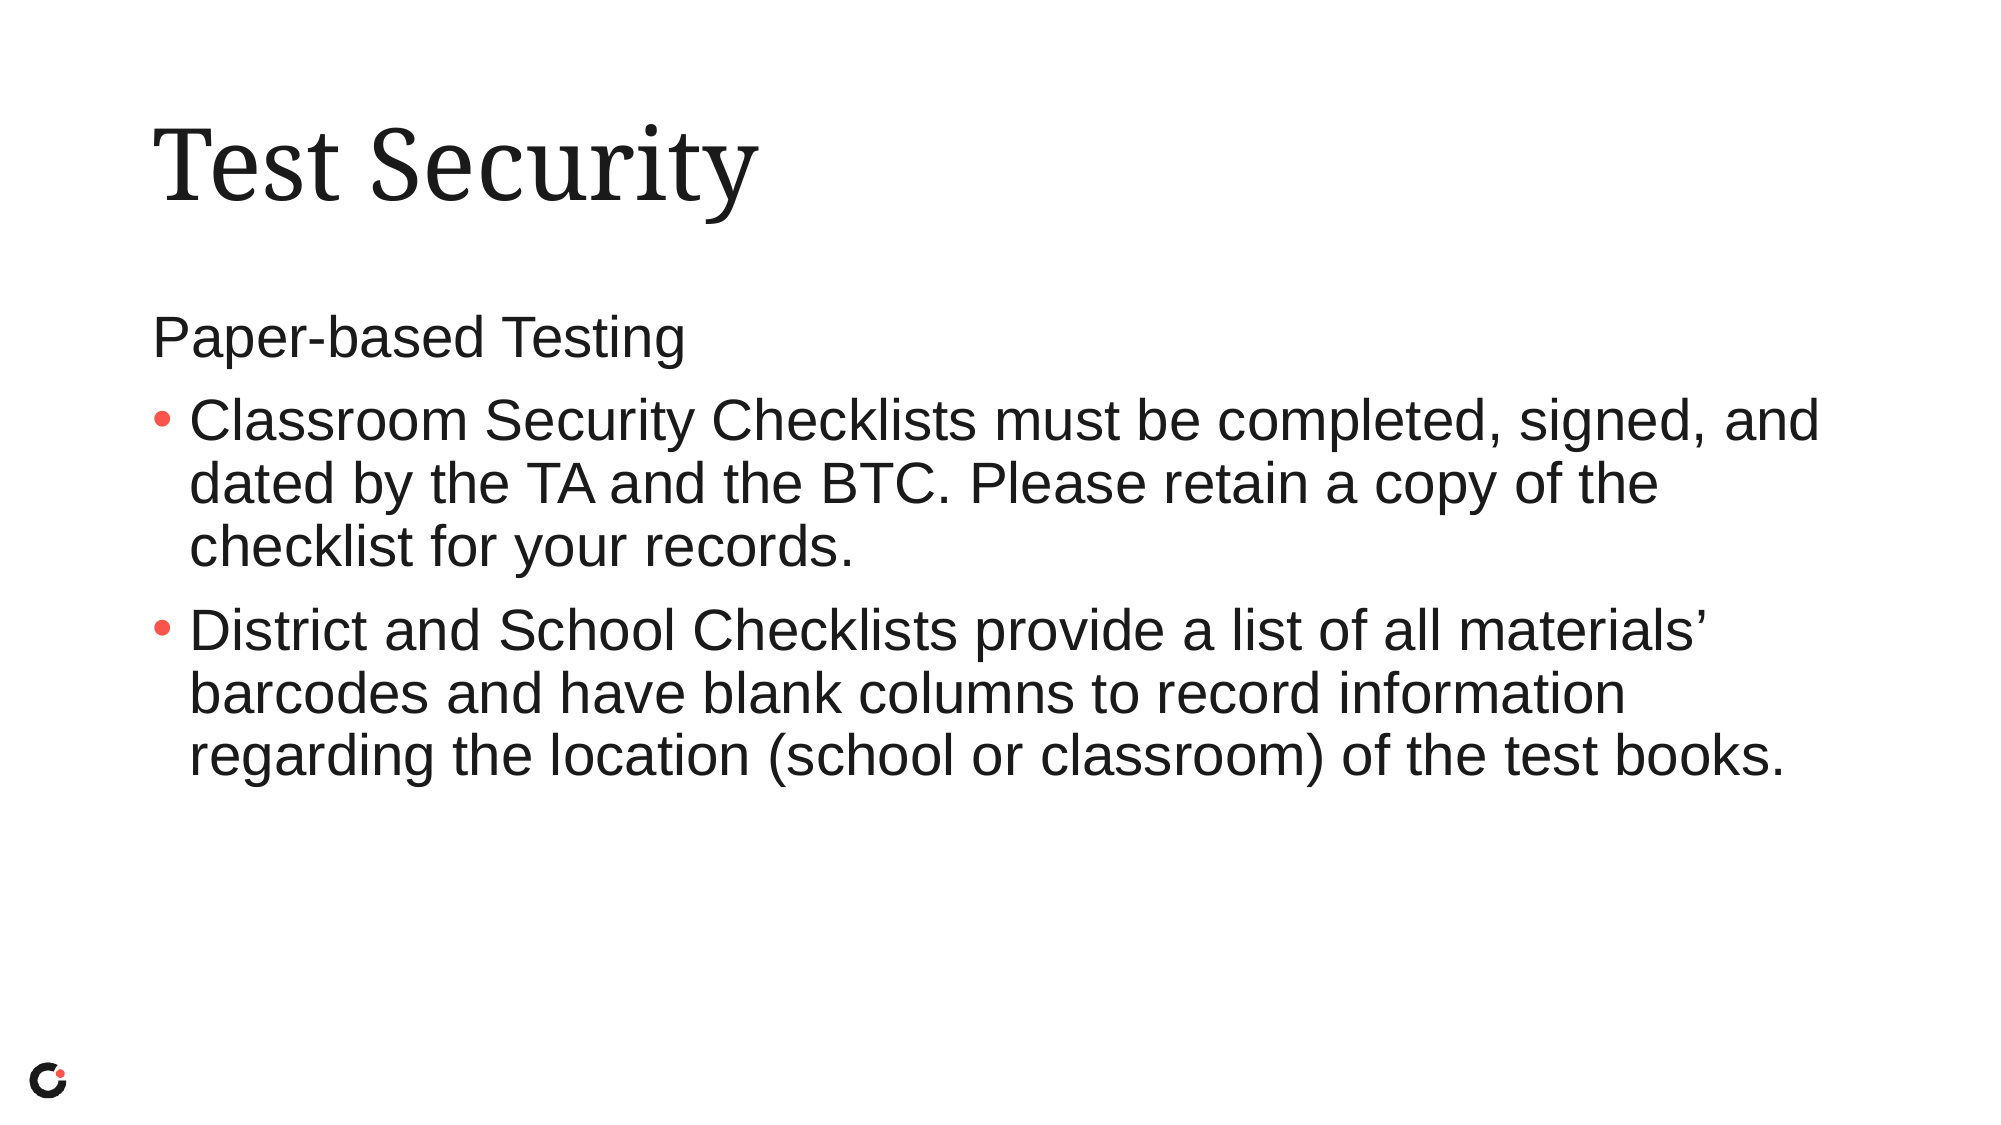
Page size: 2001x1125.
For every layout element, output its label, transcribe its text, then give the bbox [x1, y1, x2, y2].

picture [28, 1061, 67, 1099]
title Test Security [137, 59, 1863, 278]
list Paper-based Testing Classroom Security Checklists must be completed, signed, and dated by the TA and the BTC. Please retain a copy of the checklist for your records. District and School Checklists provide a list of all materials’ barcodes and have blank columns to record information regarding the location (school or classroom) of the test books. [137, 299, 1863, 1014]
